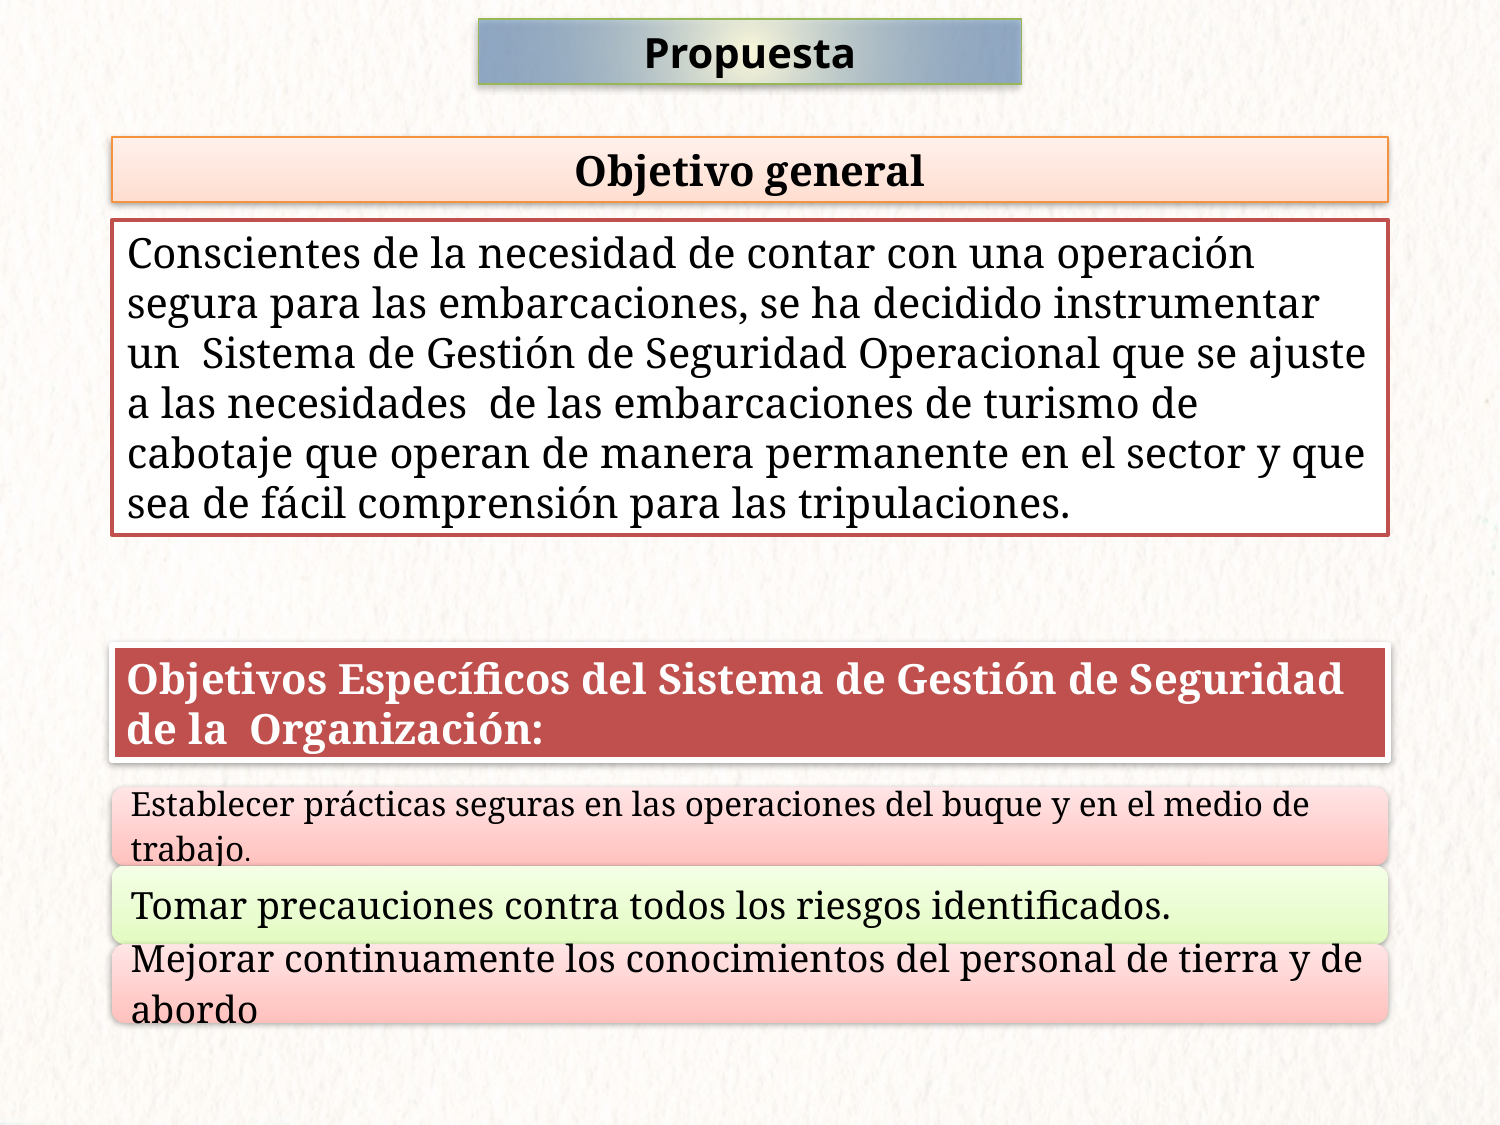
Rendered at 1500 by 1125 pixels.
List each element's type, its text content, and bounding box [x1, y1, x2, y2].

text_box Conscientes de la necesidad de contar con una operación segura para las embarcaciones, se ha decidido instrumentar un Sistema de Gestión de Seguridad Operacional que se ajuste a las necesidades de las embarcaciones de turismo de cabotaje que operan de manera permanente en el sector y que sea de fácil comprensión para las tripulaciones. [110, 218, 1390, 537]
text_box Objetivo general [111, 136, 1389, 203]
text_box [111, 786, 1389, 1024]
picture [0, 0, 1500, 1125]
text_box Objetivos Específicos del Sistema de Gestión de Seguridad de la Organización: [109, 642, 1391, 763]
text_box Propuesta [478, 18, 1022, 85]
